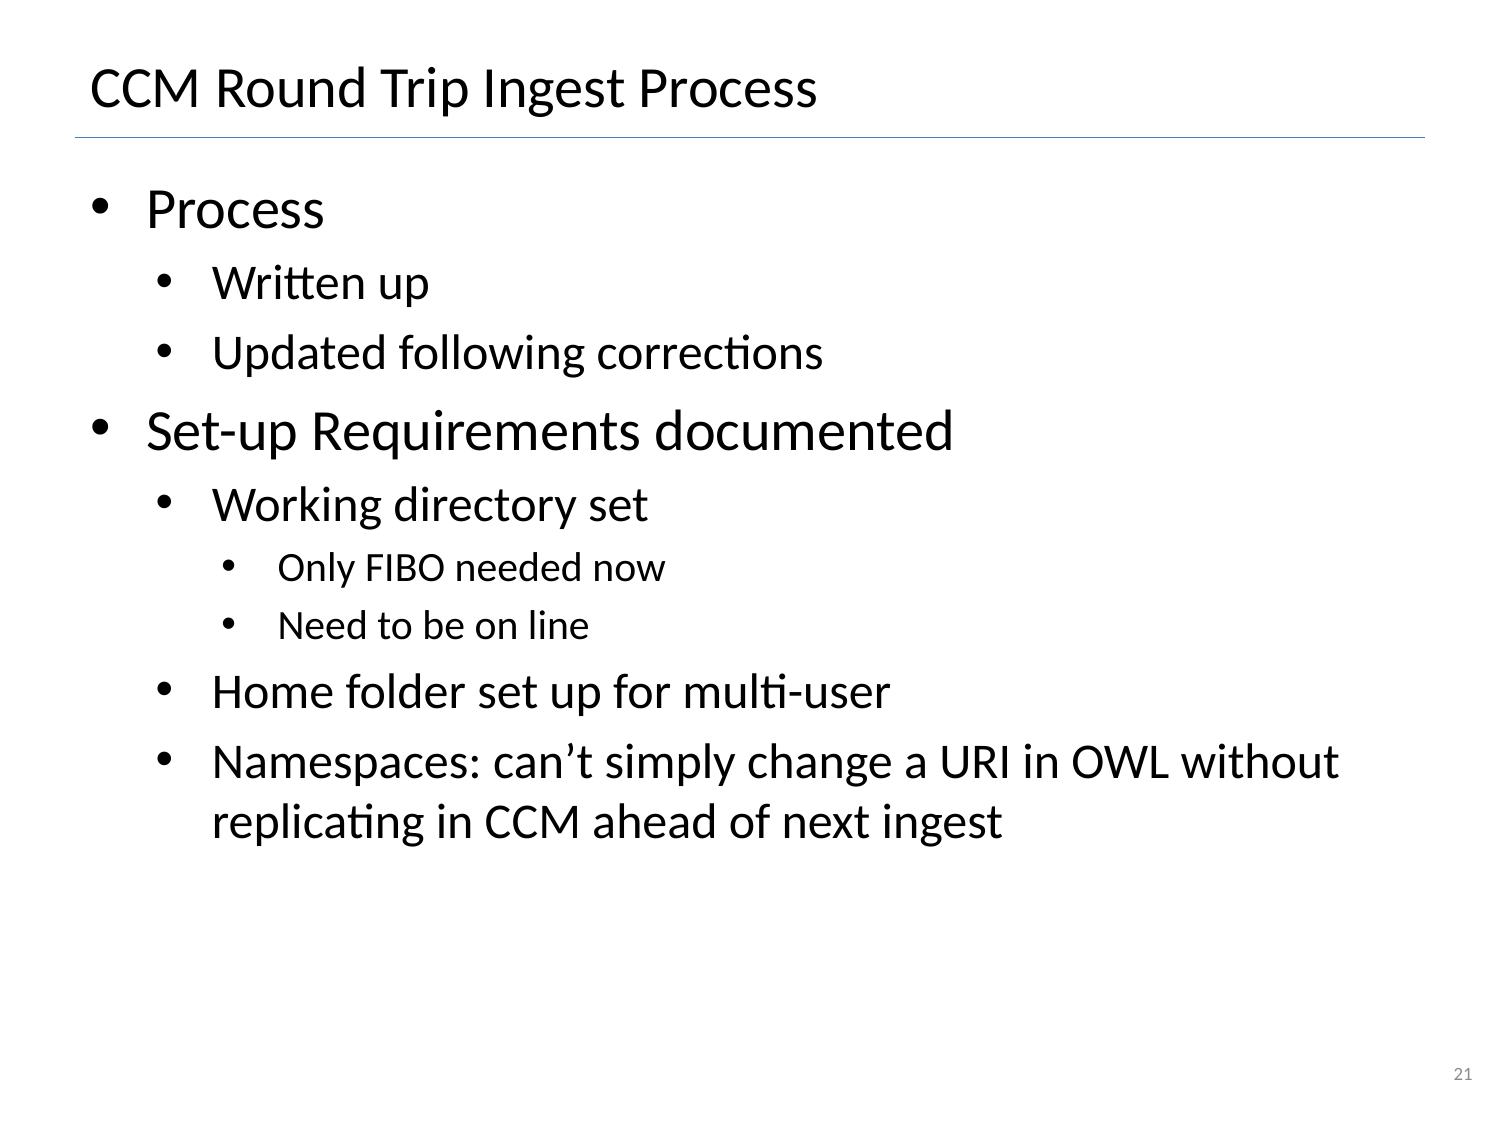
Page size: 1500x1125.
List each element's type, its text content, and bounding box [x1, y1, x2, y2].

title CCM Round Trip Ingest Process [74, 37, 1426, 131]
slide_number 21 [1425, 1042, 1488, 1103]
list Process Written up Updated following corrections Set-up Requirements documented Working directory set Only FIBO needed now Need to be on line Home folder set up for multi-user Namespaces: can’t simply change a URI in OWL without replicating in CCM ahead of next ingest [74, 162, 1426, 1101]
